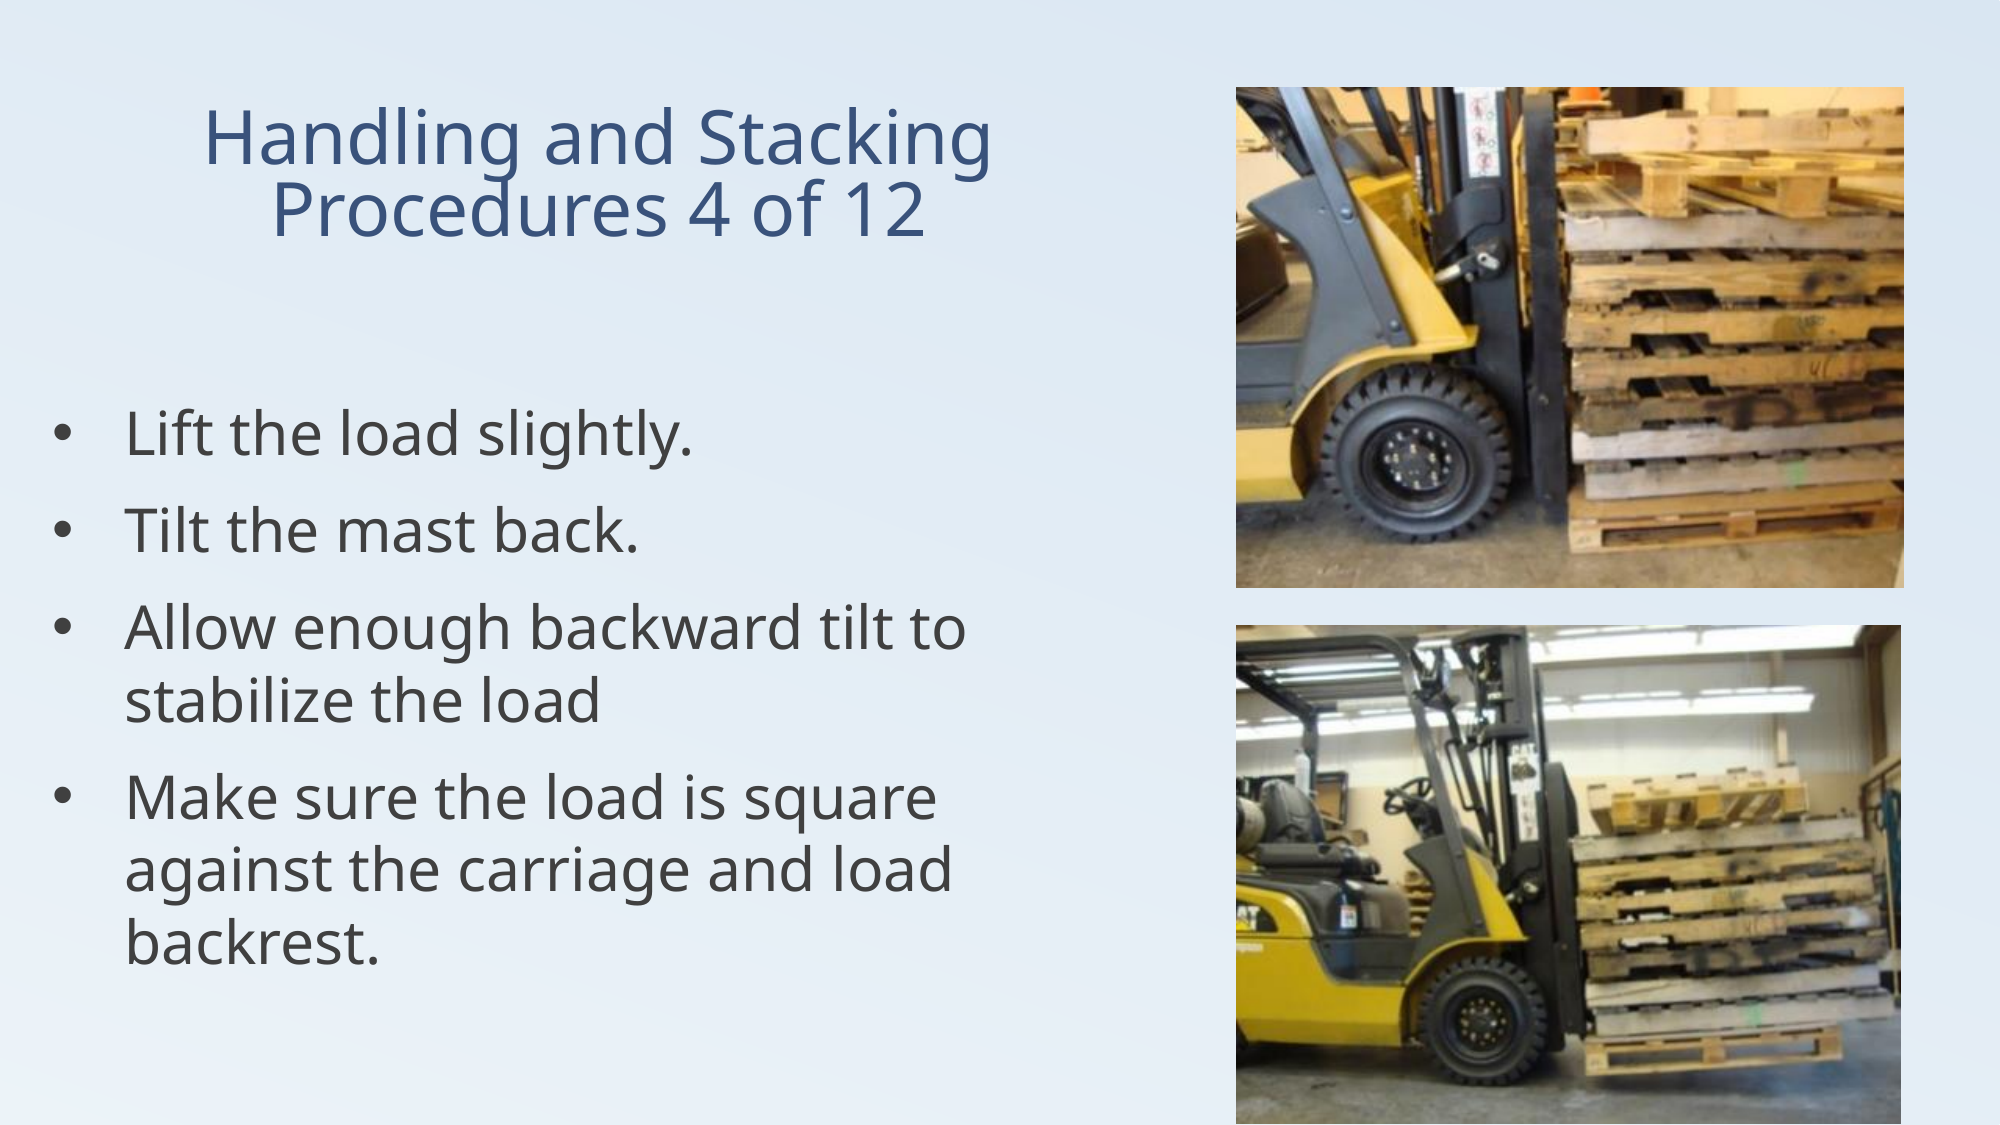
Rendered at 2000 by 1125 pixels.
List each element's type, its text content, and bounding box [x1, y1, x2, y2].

list Lift the load slightly. Tilt the mast back. Allow enough backward tilt to stabilize the load Make sure the load is square against the carriage and load backrest. [37, 387, 1175, 988]
title Handling and Stacking Procedures 4 of 12 [42, 83, 1156, 259]
picture [1236, 625, 1901, 1124]
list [1236, 87, 1904, 588]
